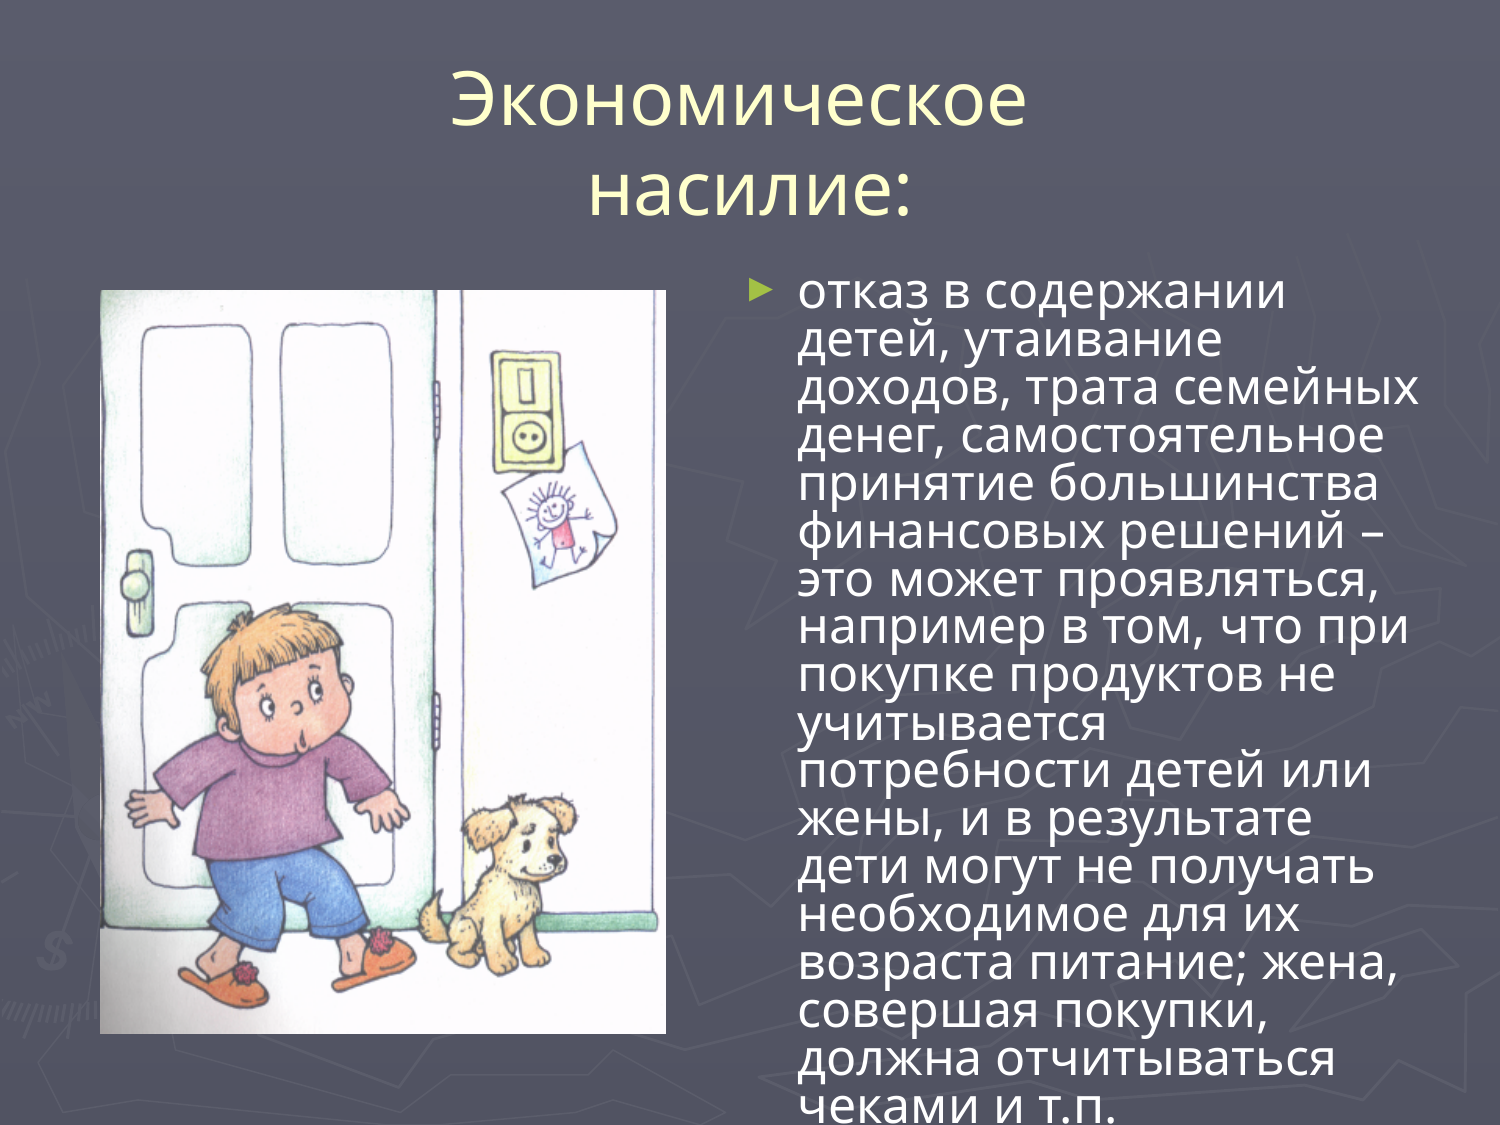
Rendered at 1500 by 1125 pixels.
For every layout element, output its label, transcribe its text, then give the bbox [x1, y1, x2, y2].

title Экономическое насилие: [49, 37, 1451, 244]
picture [99, 290, 667, 1034]
list отказ в содержании детей, утаивание доходов, трата семейных денег, самостоятельное принятие большинства финансовых решений – это может проявляться, например в том, что при покупке продуктов не учитывается потребности детей или жены, и в результате дети могут не получать необходимое для их возраста питание; жена, совершая покупки, должна отчитываться чеками и т.п. [726, 262, 1451, 1083]
